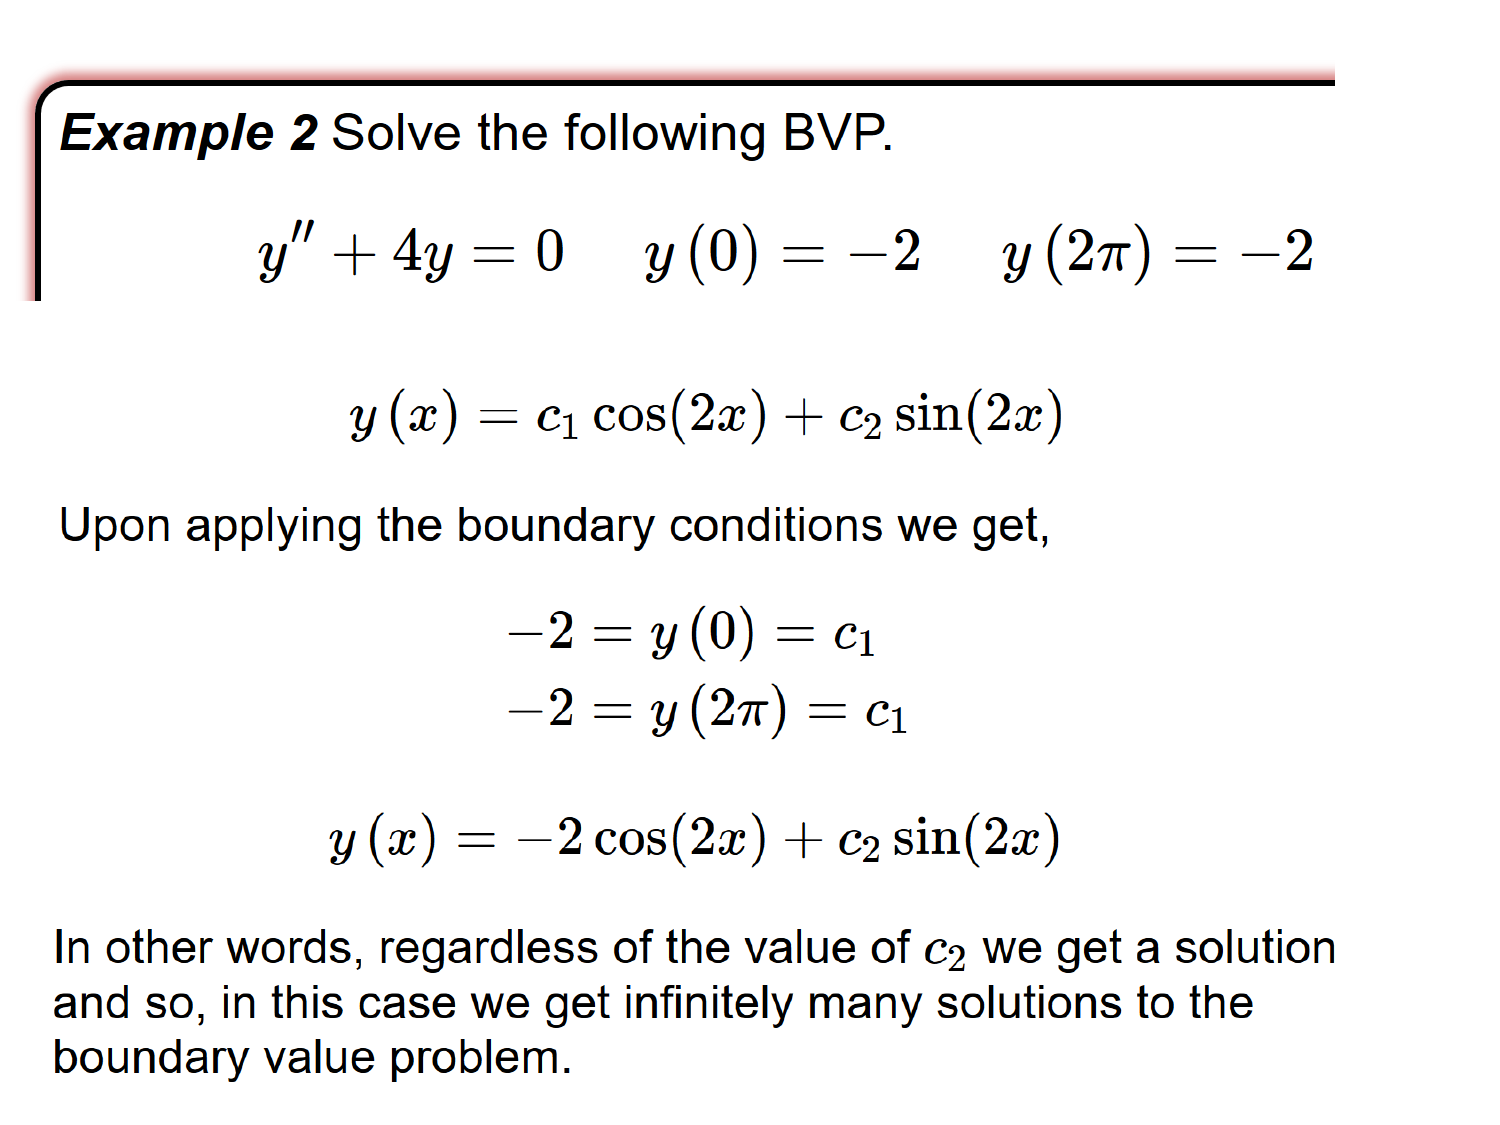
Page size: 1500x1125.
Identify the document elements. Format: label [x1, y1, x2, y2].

picture [39, 767, 1349, 1090]
picture [10, 56, 1335, 301]
picture [30, 348, 1138, 748]
